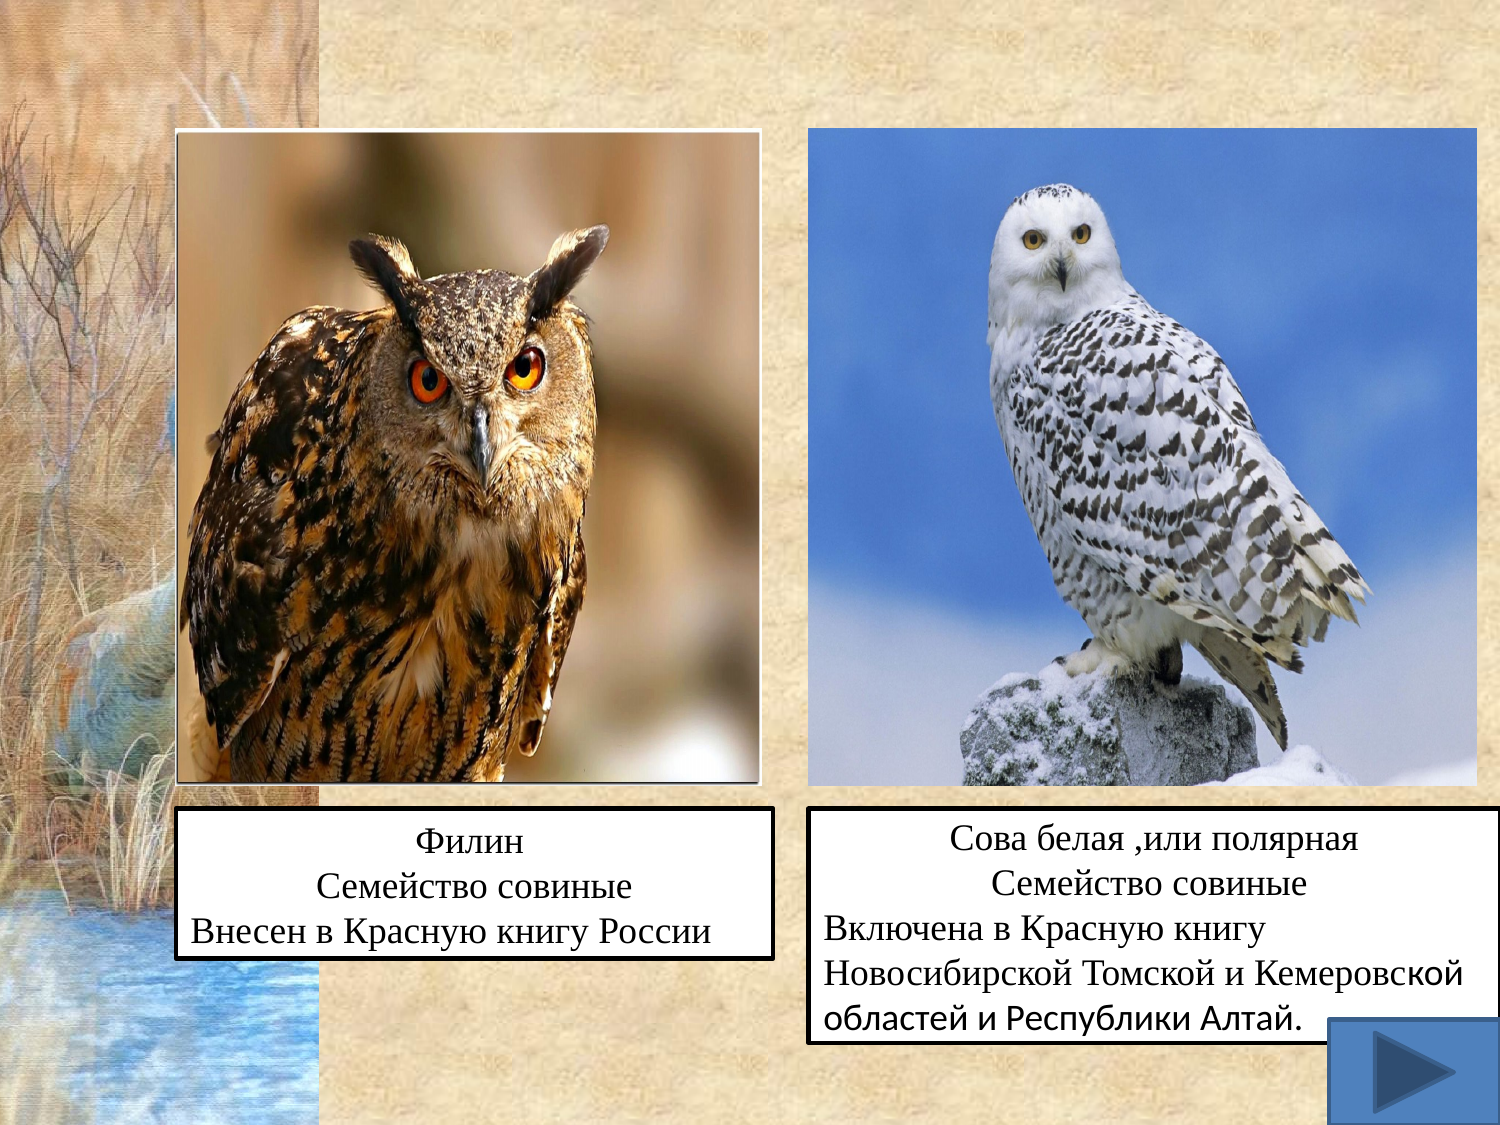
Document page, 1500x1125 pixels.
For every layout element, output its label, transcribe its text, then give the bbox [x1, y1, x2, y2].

text_box Сова белая ,или полярная Семейство совиные Включена в Красную книгу Новосибирской Томской и Кемеровской областей и Республики Алтай. [806, 806, 1500, 1045]
picture [0, 0, 1500, 1125]
text_box [1327, 1017, 1500, 1125]
text_box Филин Семейство совиные Внесен в Красную книгу России [174, 806, 775, 961]
